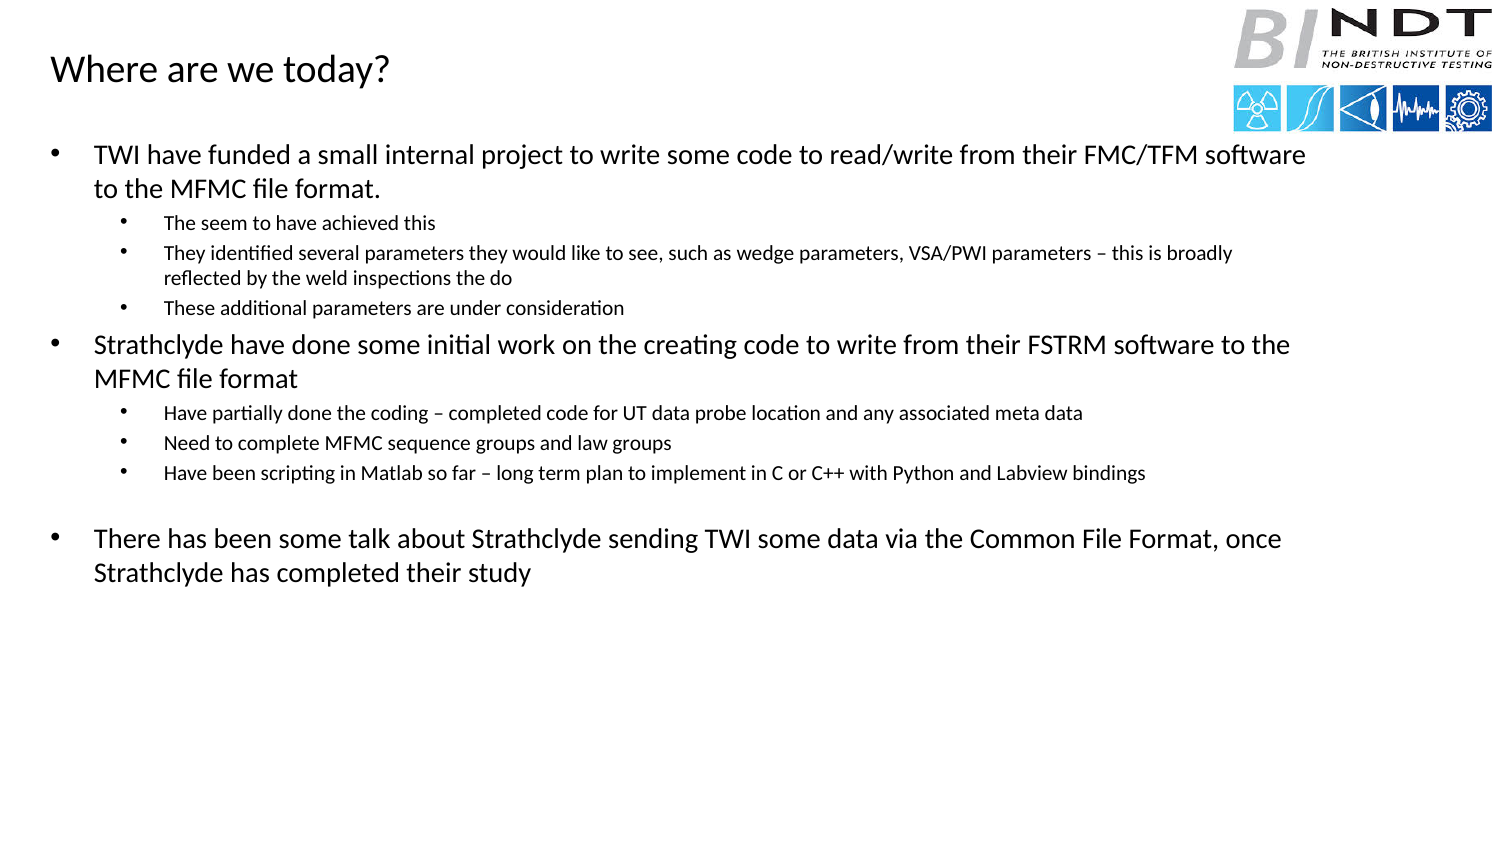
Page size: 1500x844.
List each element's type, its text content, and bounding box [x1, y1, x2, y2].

picture [1232, 8, 1492, 139]
subtitle Where are we today? TWI have funded a small internal project to write some code to read/write from their FMC/TFM software to the MFMC file format. The seem to have achieved this They identified several parameters they would like to see, such as wedge parameters, VSA/PWI parameters – this is broadly reflected by the weld inspections the do These additional parameters are under consideration Strathclyde have done some initial work on the creating code to write from their FSTRM software to the MFMC file format Have partially done the coding – completed code for UT data probe location and any associated meta data Need to complete MFMC sequence groups and law groups Have been scripting in Matlab so far – long term plan to implement in C or C++ with Python and Labview bindings There has been some talk about Strathclyde sending TWI some data via the Common File Format, once Strathclyde has completed their study [35, 35, 1329, 599]
